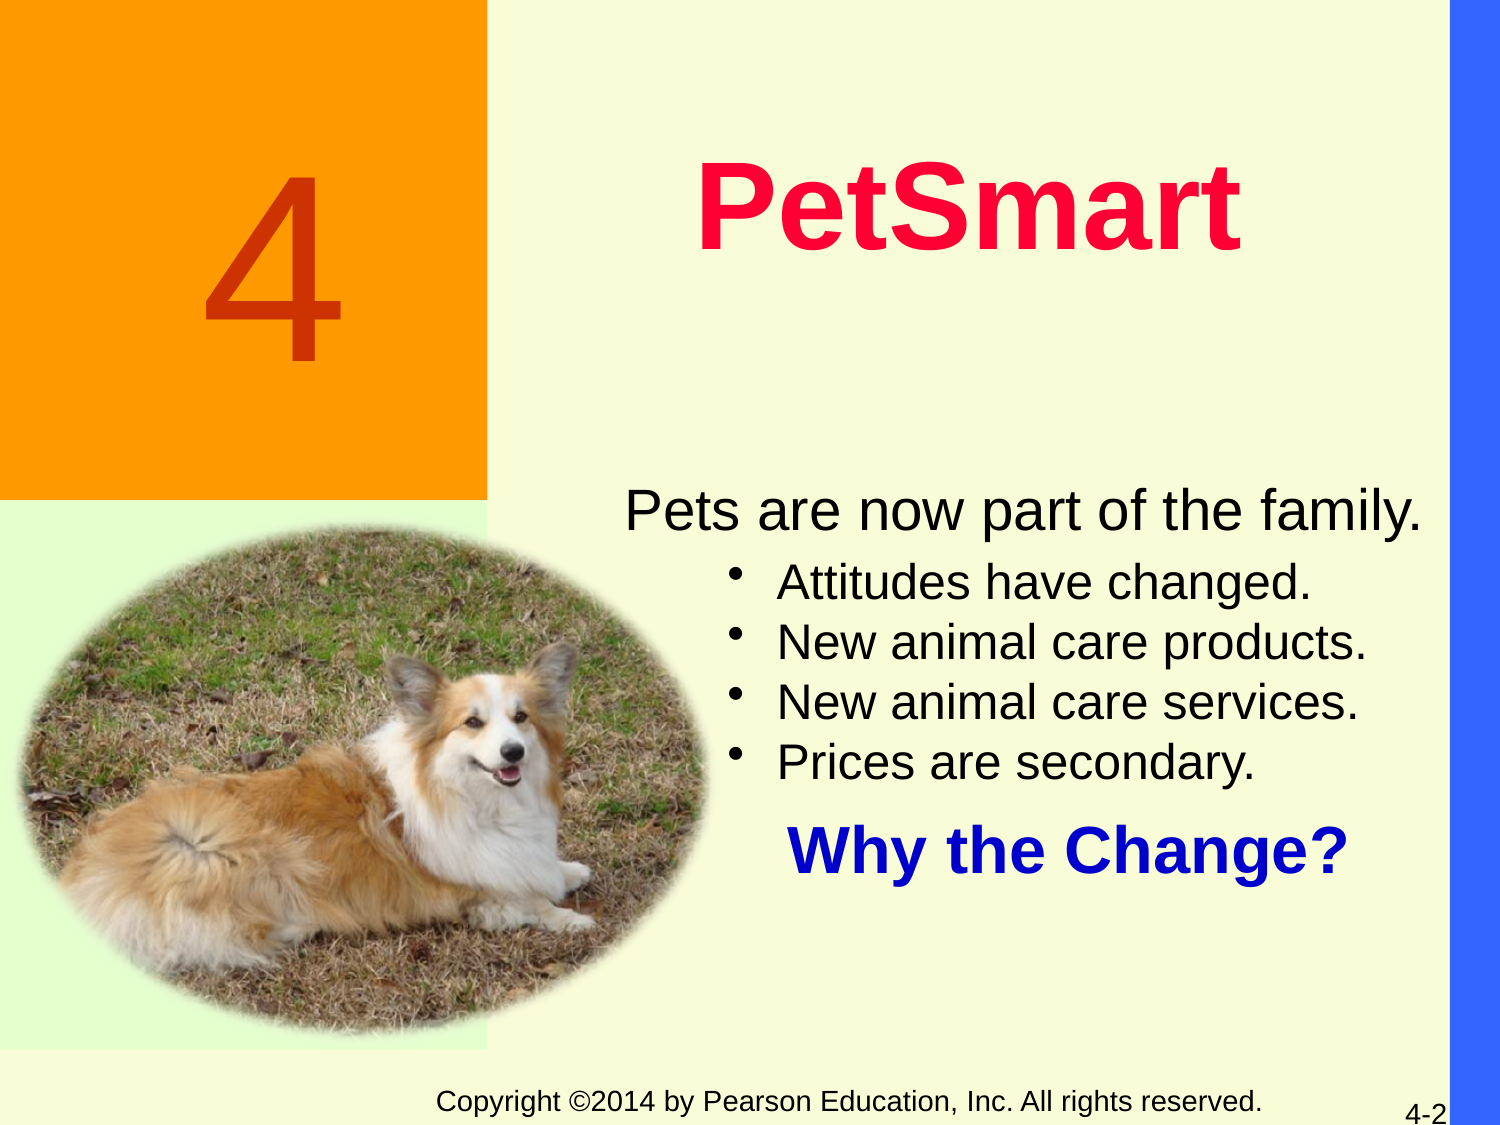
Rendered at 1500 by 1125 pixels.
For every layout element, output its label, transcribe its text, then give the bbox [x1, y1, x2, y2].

text_box Pets are now part of the family. [574, 464, 1475, 550]
text_box [0, 500, 488, 505]
text_box [0, 0, 488, 500]
text_box [1449, 0, 1500, 1125]
title PetSmart [574, 137, 1363, 197]
text_box [525, 197, 1388, 263]
slide_number 4-2 [1149, 1074, 1449, 1125]
text_box Attitudes have changed. New animal care products. New animal care services. Prices are secondary. [729, 542, 1425, 798]
text_box 4 [99, 87, 450, 423]
text_box Why the Change? [737, 799, 1400, 895]
picture [0, 507, 726, 1052]
footer Copyright ©2014 by Pearson Education, Inc. All rights reserved. [374, 1062, 1326, 1125]
